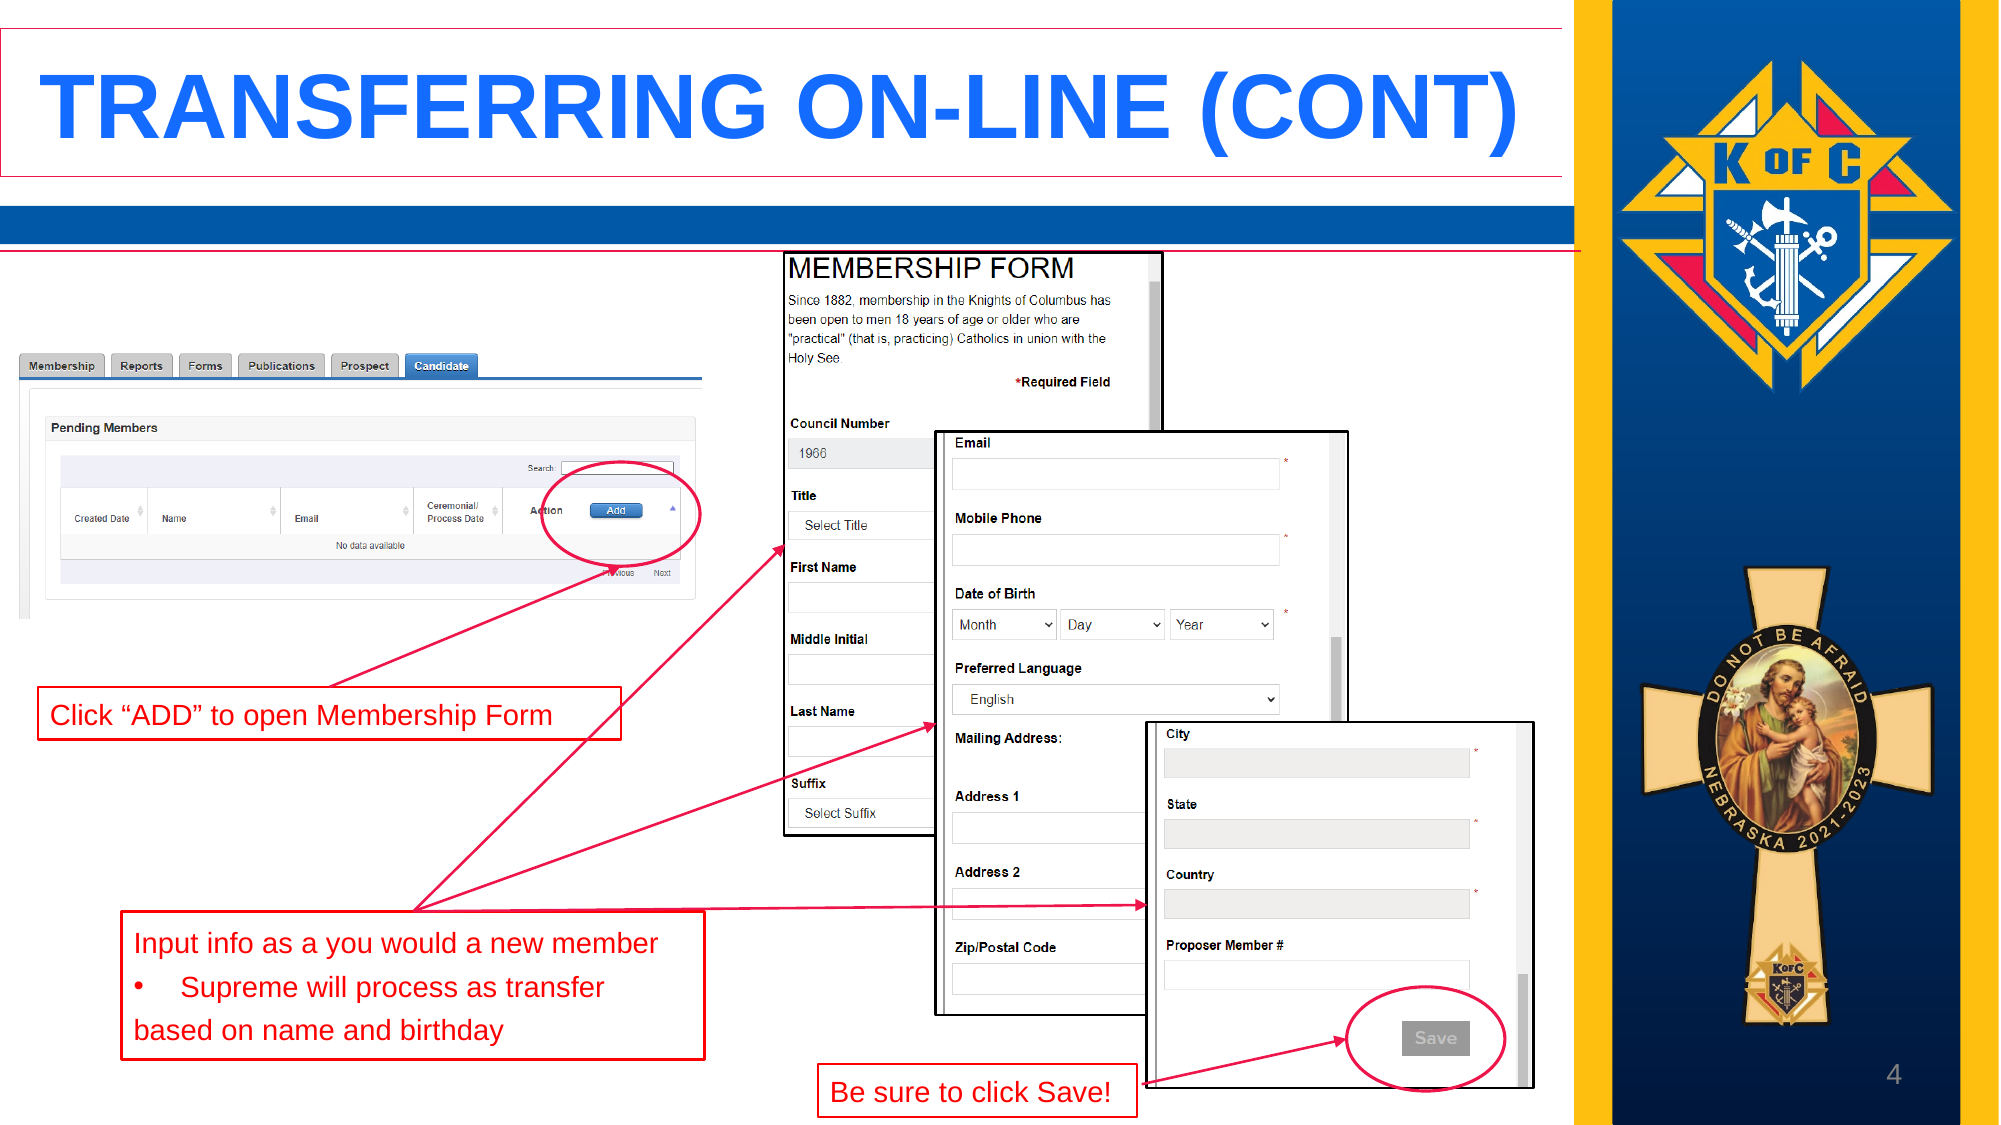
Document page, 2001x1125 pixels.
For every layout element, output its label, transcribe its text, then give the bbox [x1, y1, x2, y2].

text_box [412, 543, 786, 722]
title Transferring on-Line (cont) [0, 28, 1562, 177]
text_box Click “ADD” to open Membership Form [37, 686, 407, 740]
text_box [1141, 1038, 1347, 1085]
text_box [413, 723, 937, 904]
text_box Input info as a you would a new member Supreme will process as transfer based on name and birthday [121, 911, 705, 1060]
picture [1610, 530, 1965, 1055]
picture [18, 341, 703, 620]
picture [1603, 44, 1970, 410]
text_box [329, 565, 407, 688]
picture [784, 253, 1533, 1087]
text_box Be sure to click Save! [818, 1064, 1137, 1118]
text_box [413, 904, 1148, 912]
